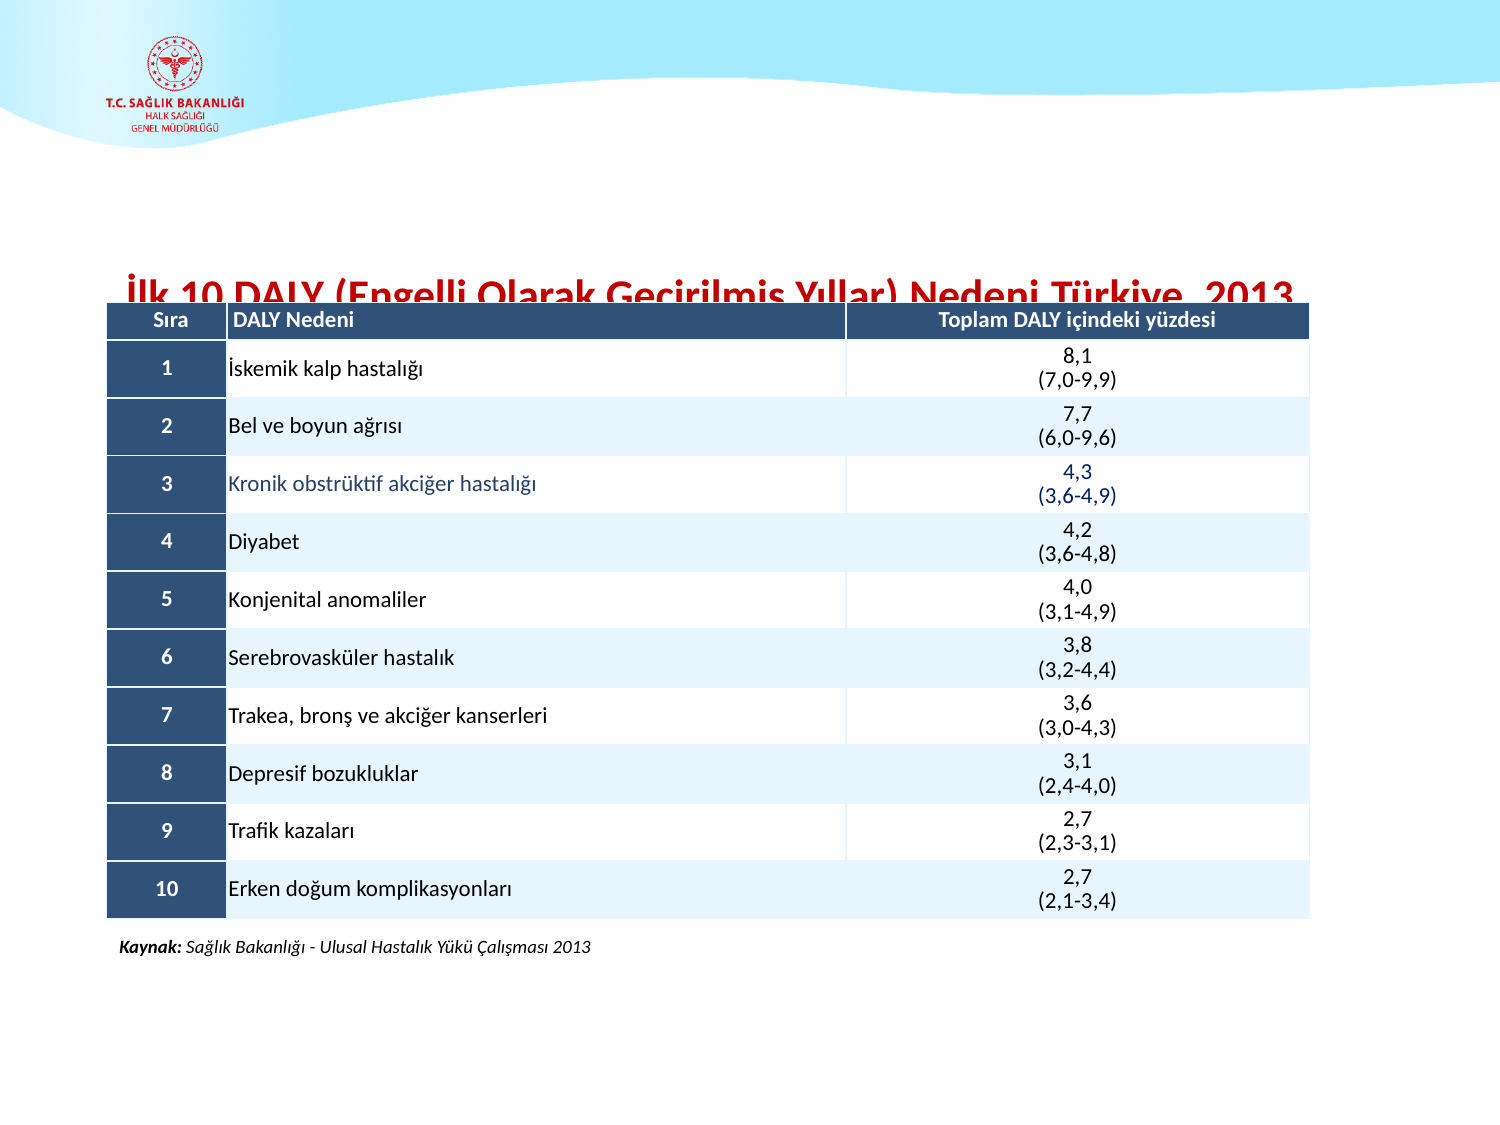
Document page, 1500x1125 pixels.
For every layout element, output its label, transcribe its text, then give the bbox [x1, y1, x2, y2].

table_cell 3 [107, 456, 226, 513]
title İlk 10 DALY (Engelli Olarak Geçirilmiş Yıllar) Nedeni,Türkiye, 2013 [100, 222, 1409, 363]
table_cell 7,7 (6,0-9,6) [847, 399, 1309, 455]
table_cell 8 [107, 746, 226, 802]
table_cell 3,1 (2,4-4,0) [847, 746, 1309, 802]
text_box Kaynak: Sağlık Bakanlığı - Ulusal Hastalık Yükü Çalışması 2013 [104, 924, 606, 966]
table_cell Depresif bozukluklar [228, 746, 845, 802]
table_cell Bel ve boyun ağrısı [228, 399, 845, 455]
table_cell 10 [107, 862, 226, 918]
table_cell 2,7 (2,1-3,4) [847, 862, 1309, 918]
picture [0, 0, 1500, 150]
table_cell Kronik obstrüktif akciğer hastalığı [228, 456, 845, 513]
table_header Toplam DALY içindeki yüzdesi [847, 303, 1309, 339]
table_cell 2,7 (2,3-3,1) [847, 804, 1309, 860]
table_header Sıra [107, 303, 226, 339]
table_cell 9 [107, 804, 226, 860]
table_cell Konjenital anomaliler [228, 572, 845, 628]
table_cell 5 [107, 572, 226, 628]
table_cell 4,2 (3,6-4,8) [847, 514, 1309, 570]
table_cell Serebrovasküler hastalık [228, 630, 845, 686]
table_cell 3,8 (3,2-4,4) [847, 630, 1309, 686]
table_cell 3,6 (3,0-4,3) [847, 688, 1309, 744]
table_header DALY Nedeni [228, 303, 845, 339]
table_cell 6 [107, 630, 226, 686]
table_cell Erken doğum komplikasyonları [228, 862, 845, 918]
table_cell İskemik kalp hastalığı [228, 341, 845, 397]
table_cell 4 [107, 514, 226, 570]
table_cell Trakea, bronş ve akciğer kanserleri [228, 688, 845, 744]
table_cell 7 [107, 688, 226, 744]
table_cell 1 [107, 341, 226, 397]
table_cell 8,1 (7,0-9,9) [847, 341, 1309, 397]
table_cell 4,0 (3,1-4,9) [847, 572, 1309, 628]
table_cell Trafik kazaları [228, 804, 845, 860]
table_cell Diyabet [228, 514, 845, 570]
table_cell 2 [107, 399, 226, 455]
table_cell 4,3 (3,6-4,9) [847, 456, 1309, 513]
